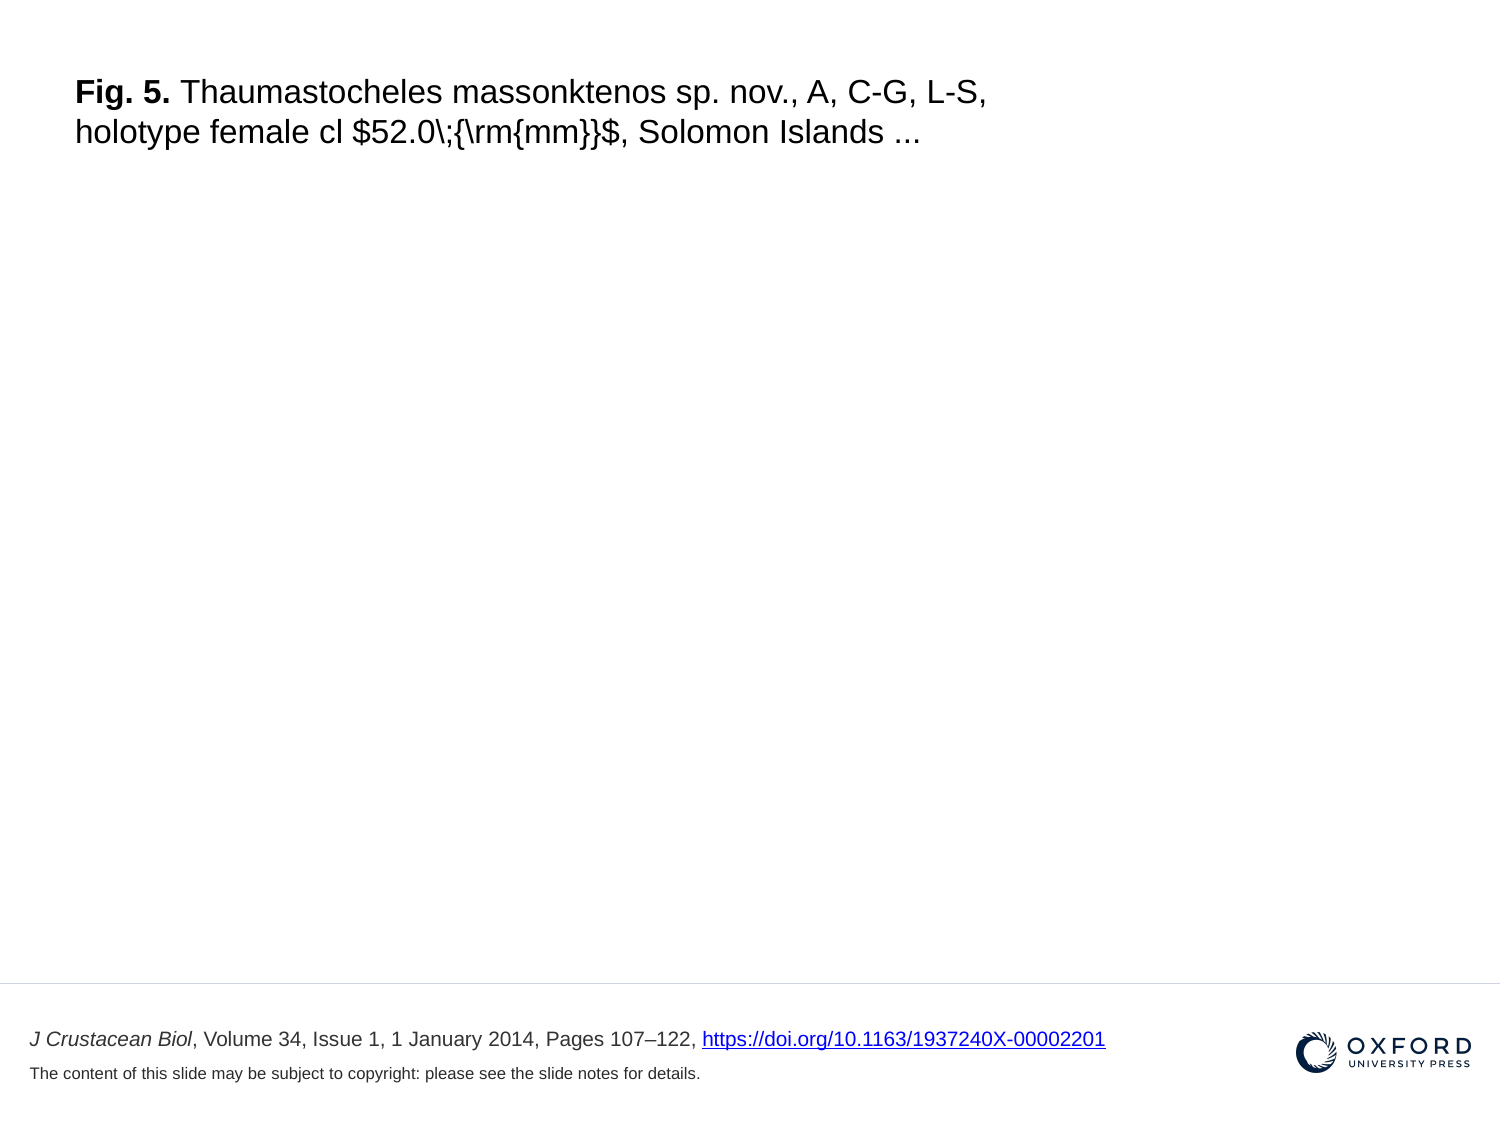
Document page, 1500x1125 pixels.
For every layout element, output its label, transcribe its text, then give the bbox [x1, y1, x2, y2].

footer J Crustacean Biol, Volume 34, Issue 1, 1 January 2014, Pages 107–122, https://doi.org/10.1163/1937240X-00002201 The content of this slide may be subject to copyright: please see the slide notes for details. [0, 983, 1260, 1125]
title Fig. 5. Thaumastocheles massonktenos sp. nov., A, C-G, L-S, holotype female cl $52.0\;{\rm{mm}}$, Solomon Islands ... [75, 69, 1078, 171]
picture [1296, 1032, 1471, 1073]
